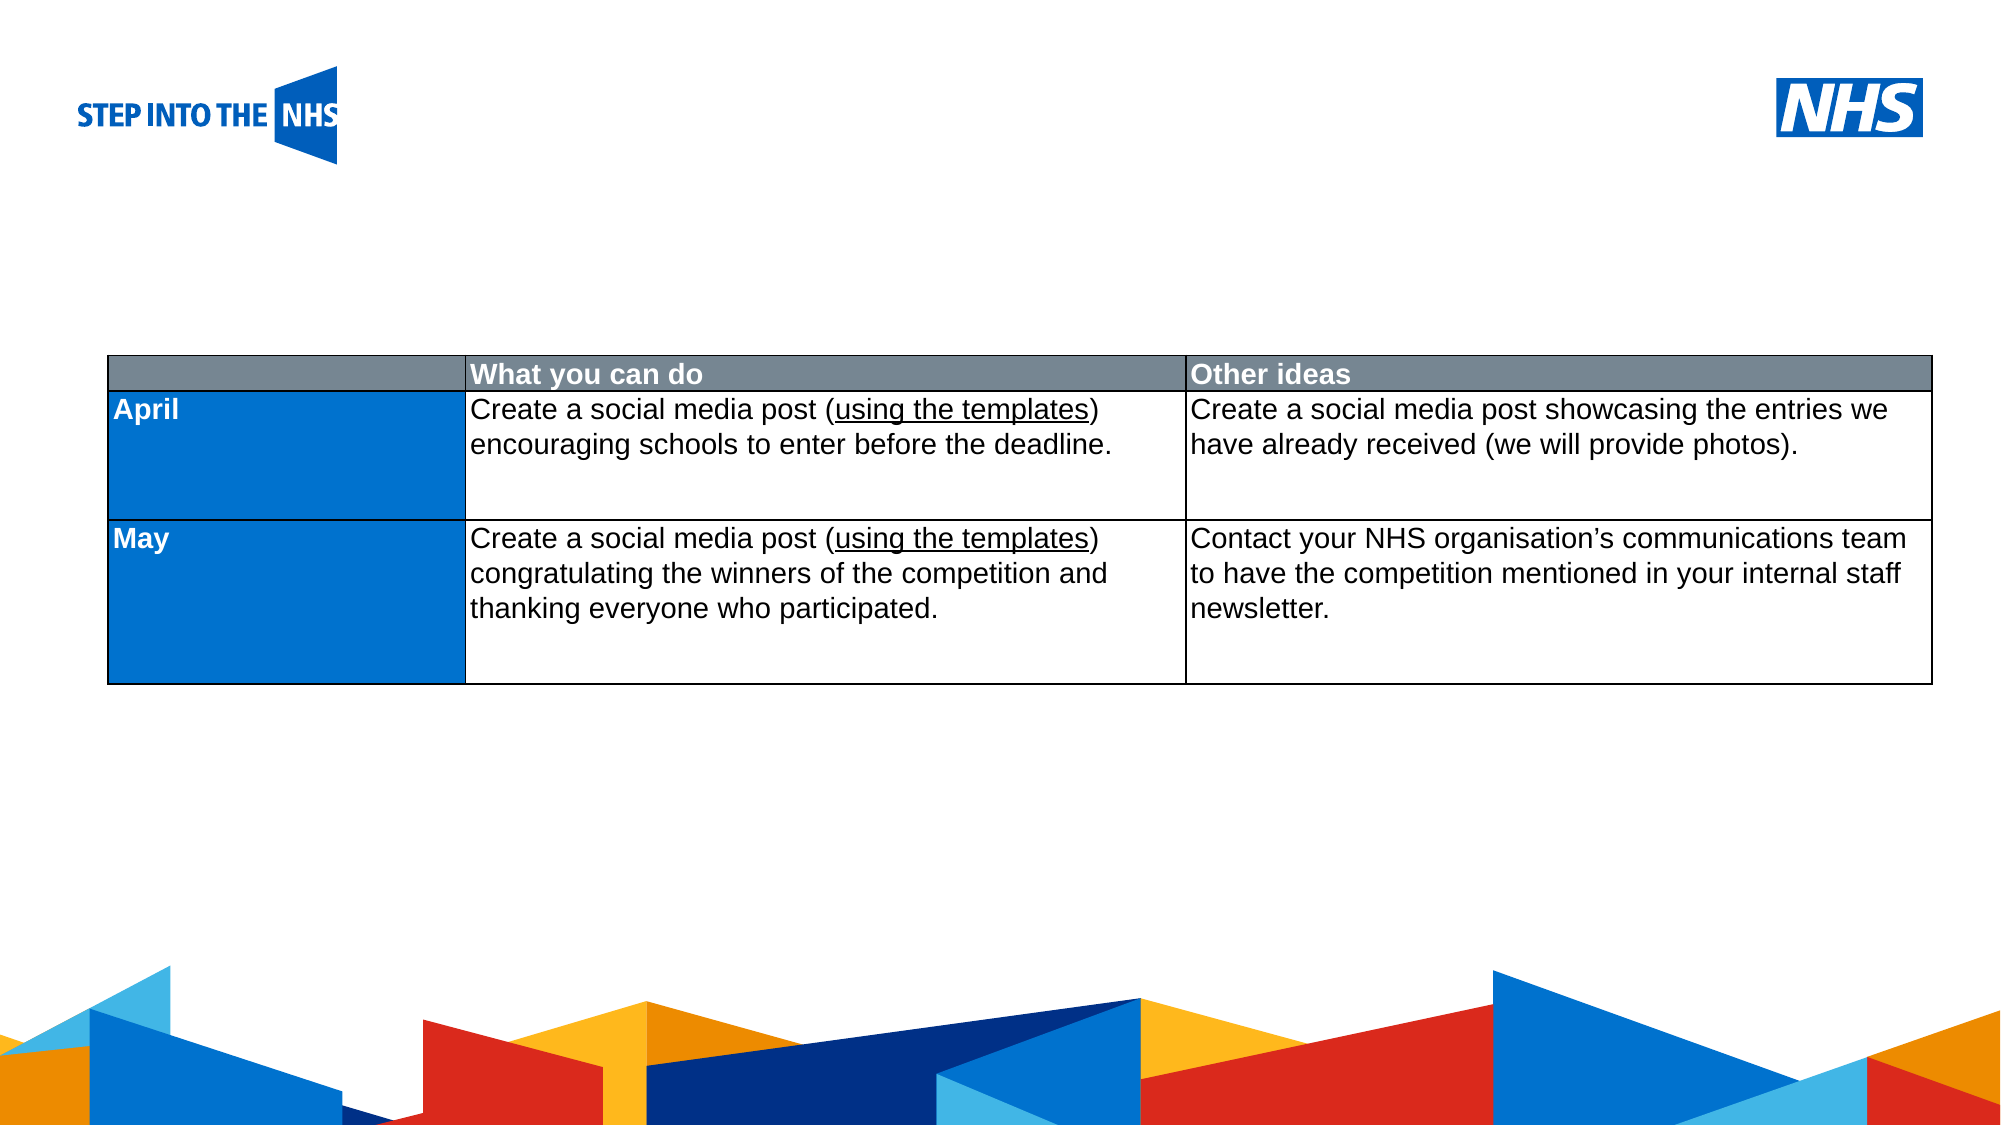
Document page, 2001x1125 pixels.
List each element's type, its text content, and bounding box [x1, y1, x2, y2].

table_header What you can do [466, 356, 1185, 390]
table_header Other ideas [1187, 356, 1931, 390]
table_cell Create a social media post (using the templates) encouraging schools to enter before the deadline. [466, 392, 1185, 519]
table_cell Contact your NHS organisation’s communications team to have the competition mentioned in your internal staff newsletter. [1187, 521, 1931, 683]
table_header [109, 356, 465, 390]
table_cell May [109, 521, 465, 683]
table_cell Create a social media post (using the templates) congratulating the winners of the competition and thanking everyone who participated. [466, 521, 1185, 683]
table_cell Create a social media post showcasing the entries we have already received (we will provide photos). [1187, 392, 1931, 519]
table_cell April [109, 392, 465, 519]
